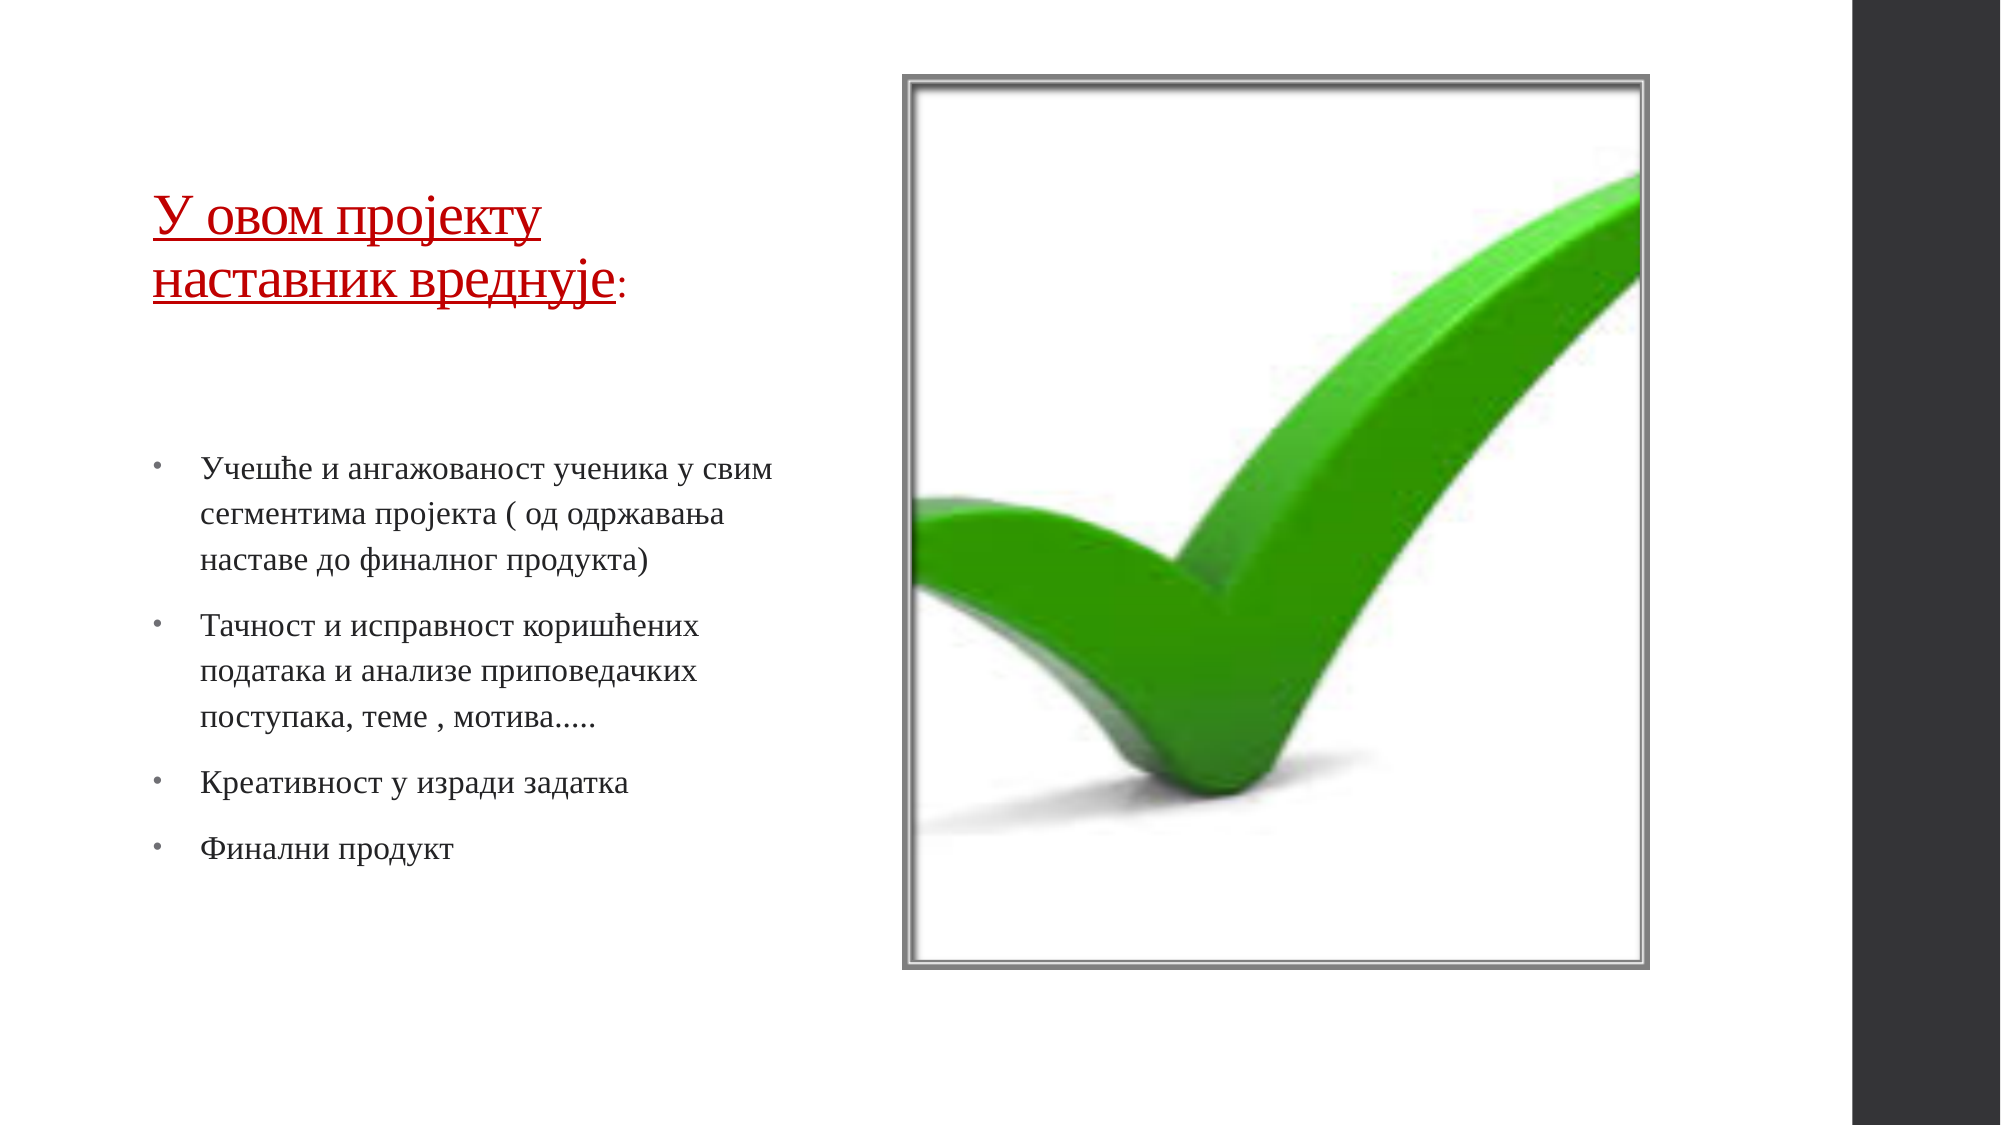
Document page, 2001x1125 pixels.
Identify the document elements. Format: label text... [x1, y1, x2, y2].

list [902, 74, 1651, 970]
title У овом пројекту наставник вреднује: [138, 137, 795, 318]
list Учешће и ангажованост ученика у свим сегментима пројекта ( од одржавања наставе до финалног продукта) Тачност и исправност коришћених података и анализе приповедачких поступака, теме , мотива..... Креативност у изради задатка Финални продукт [138, 432, 795, 970]
